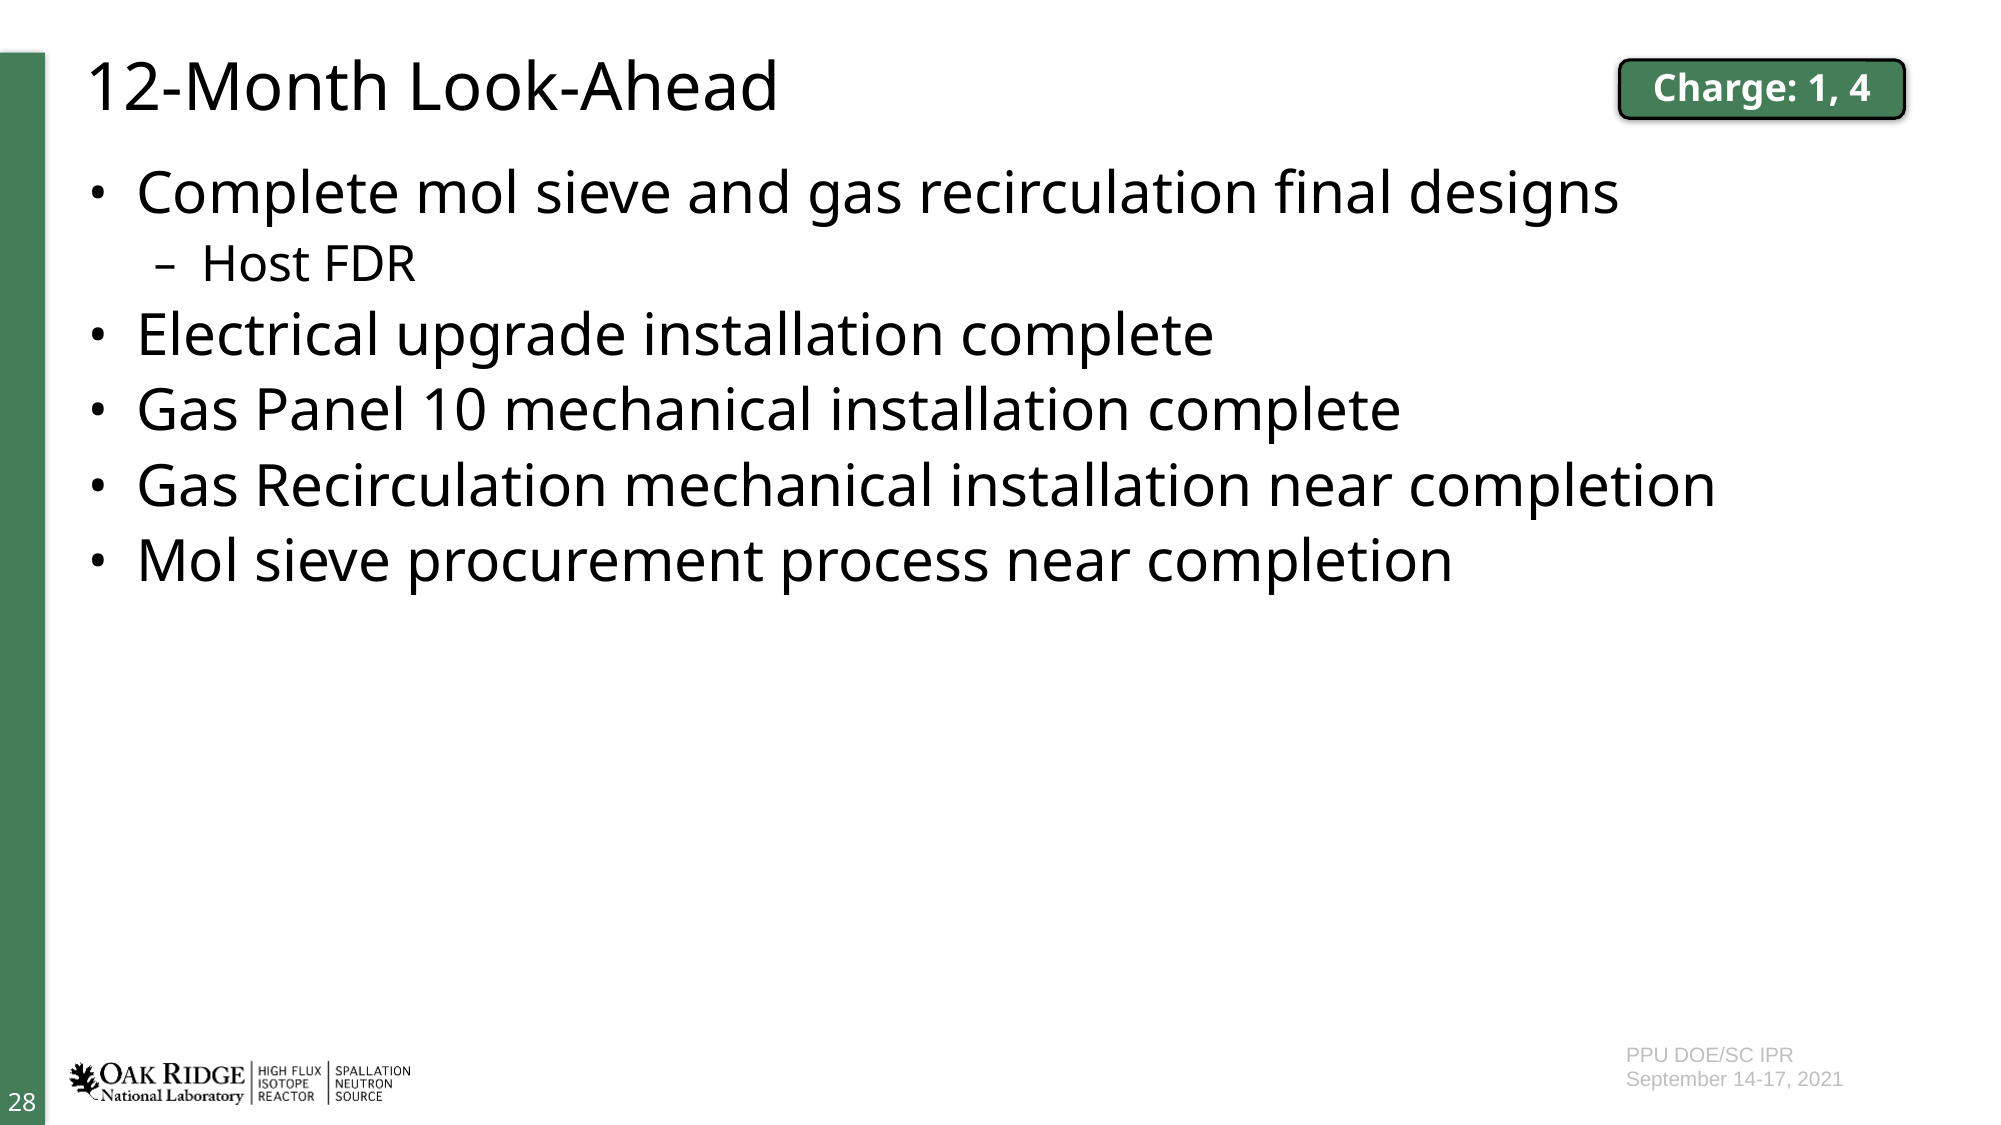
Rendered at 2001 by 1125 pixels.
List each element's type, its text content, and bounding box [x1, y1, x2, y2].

title 12-Month Look-Ahead [70, 44, 1946, 134]
picture [66, 1058, 413, 1108]
text_box Charge: 1, 4 [1619, 59, 1905, 119]
list Complete mol sieve and gas recirculation final designs Host FDR Electrical upgrade installation complete Gas Panel 10 mechanical installation complete Gas Recirculation mechanical installation near completion Mol sieve procurement process near completion [73, 155, 1949, 668]
